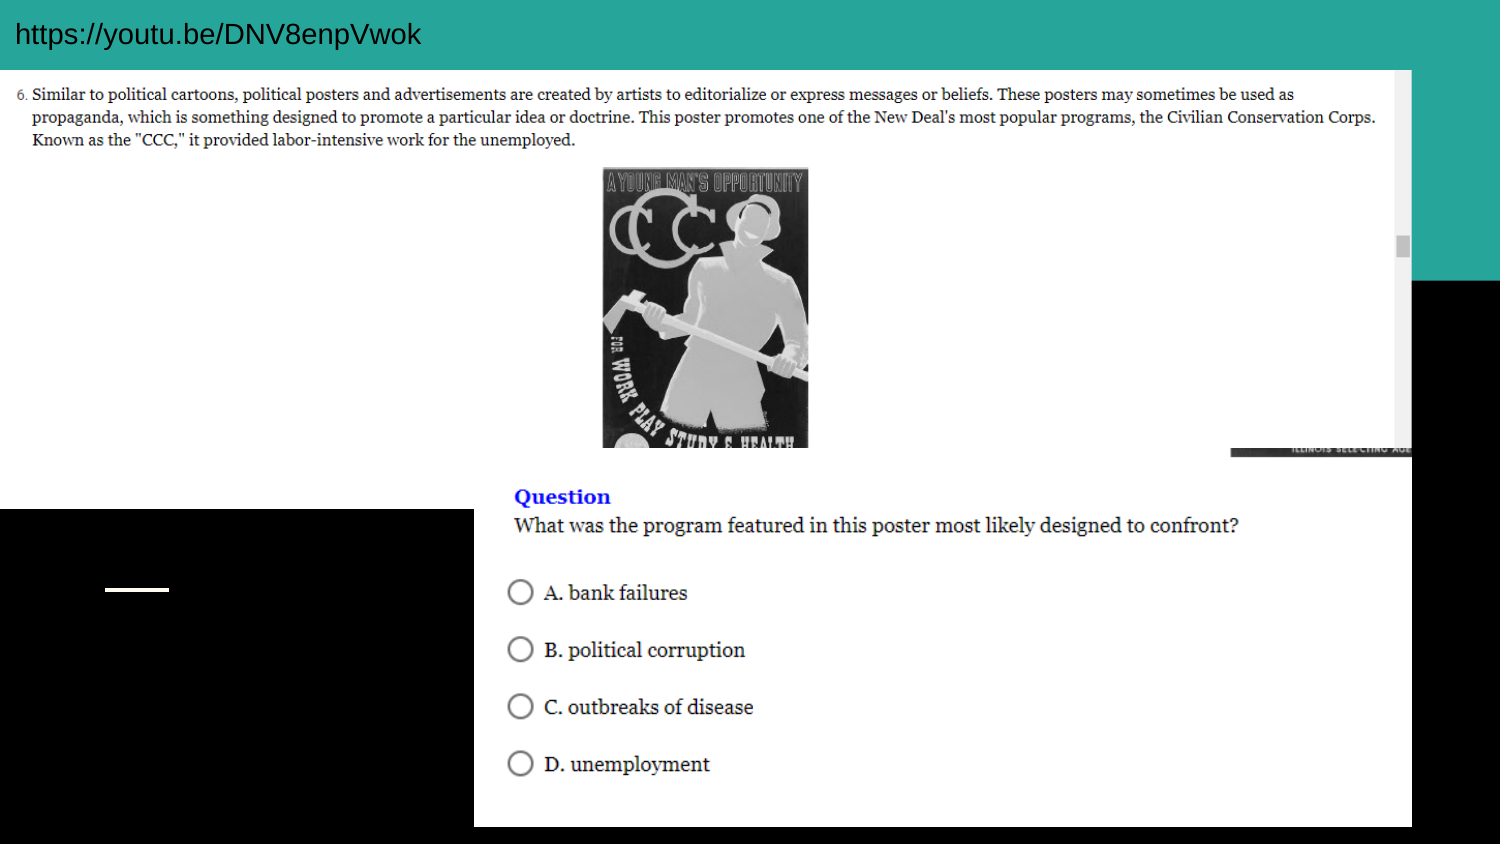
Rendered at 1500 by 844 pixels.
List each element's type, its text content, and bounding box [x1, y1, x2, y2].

text_box https://youtu.be/DNV8enpVwok [0, 0, 493, 65]
picture [0, 70, 1413, 827]
